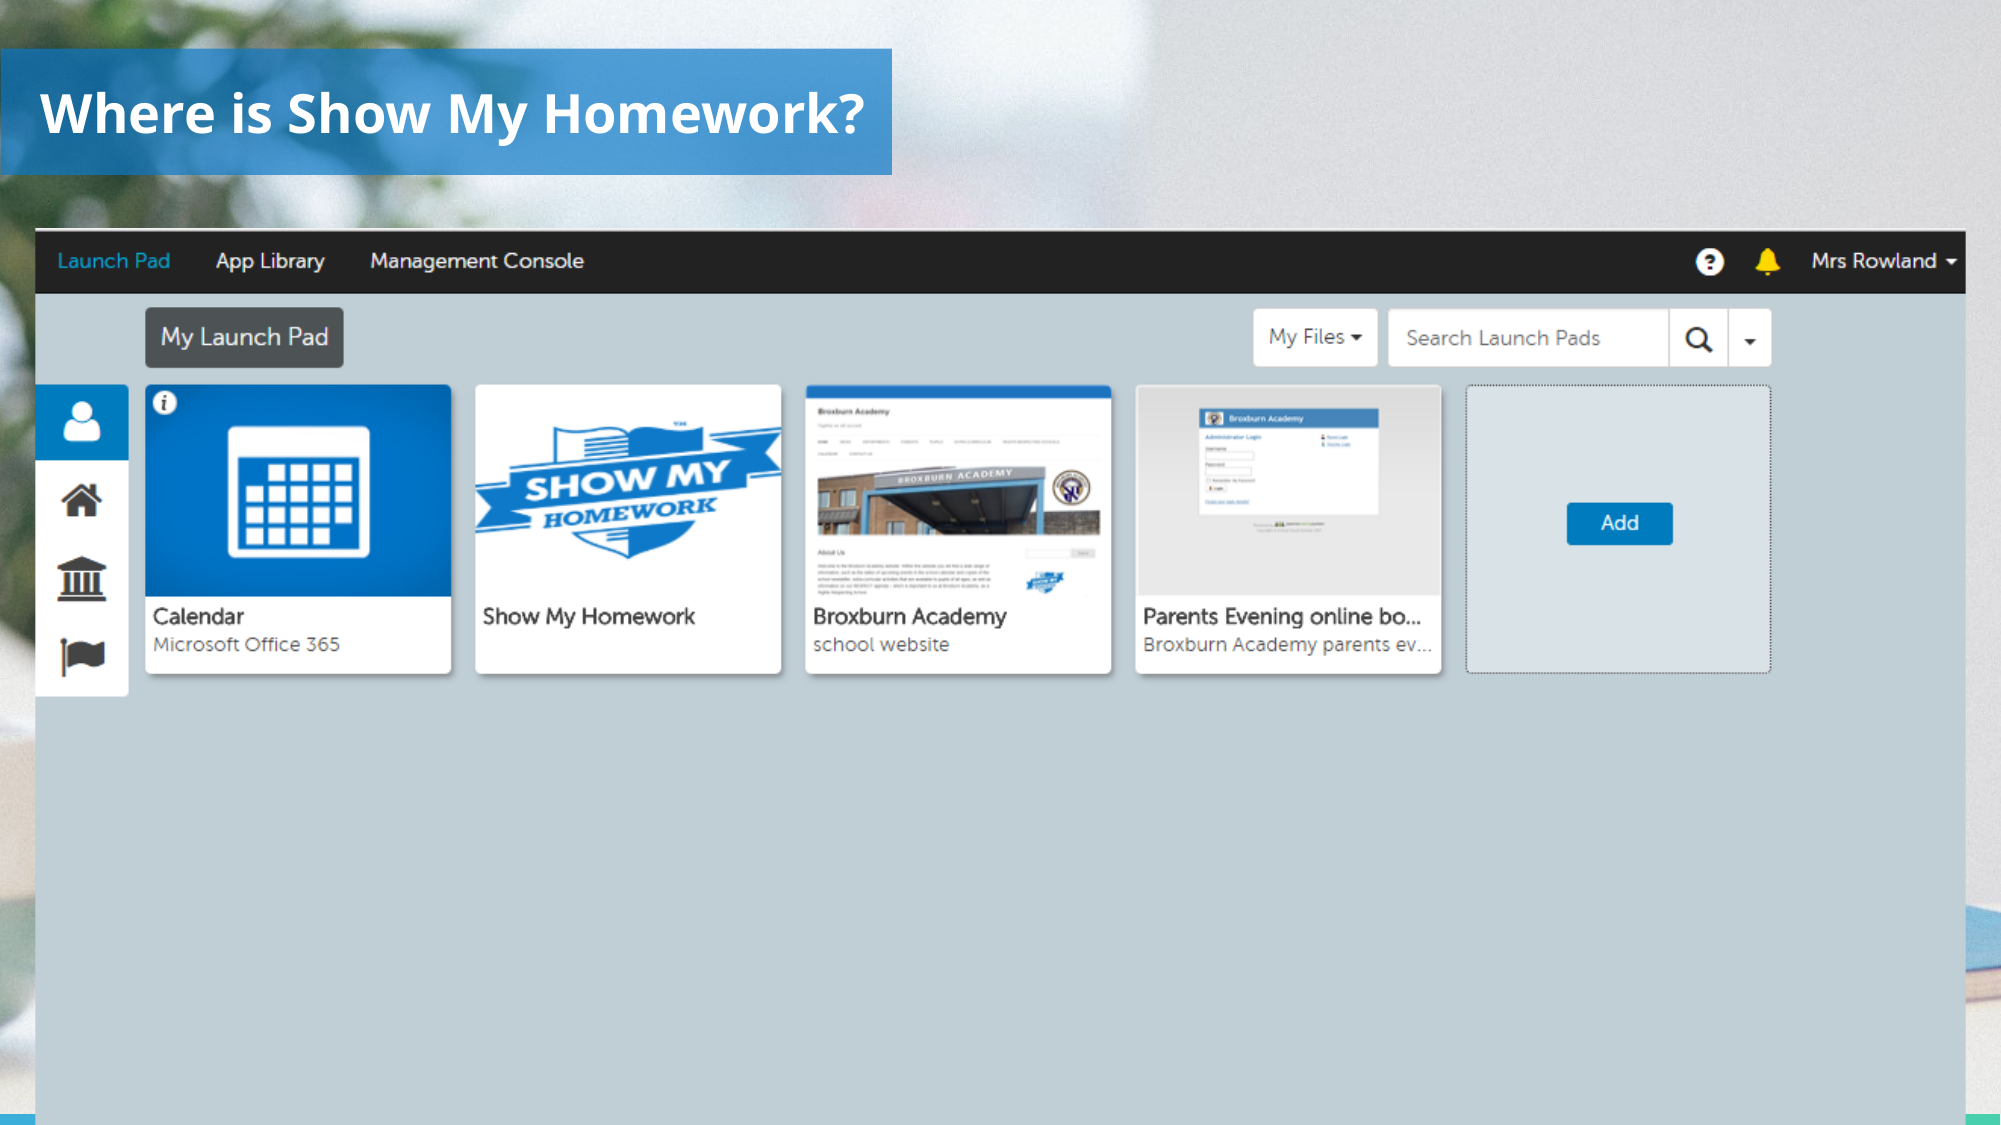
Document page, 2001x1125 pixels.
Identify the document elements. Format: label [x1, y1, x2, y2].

picture [0, 0, 2001, 1125]
text_box [0, 48, 892, 175]
